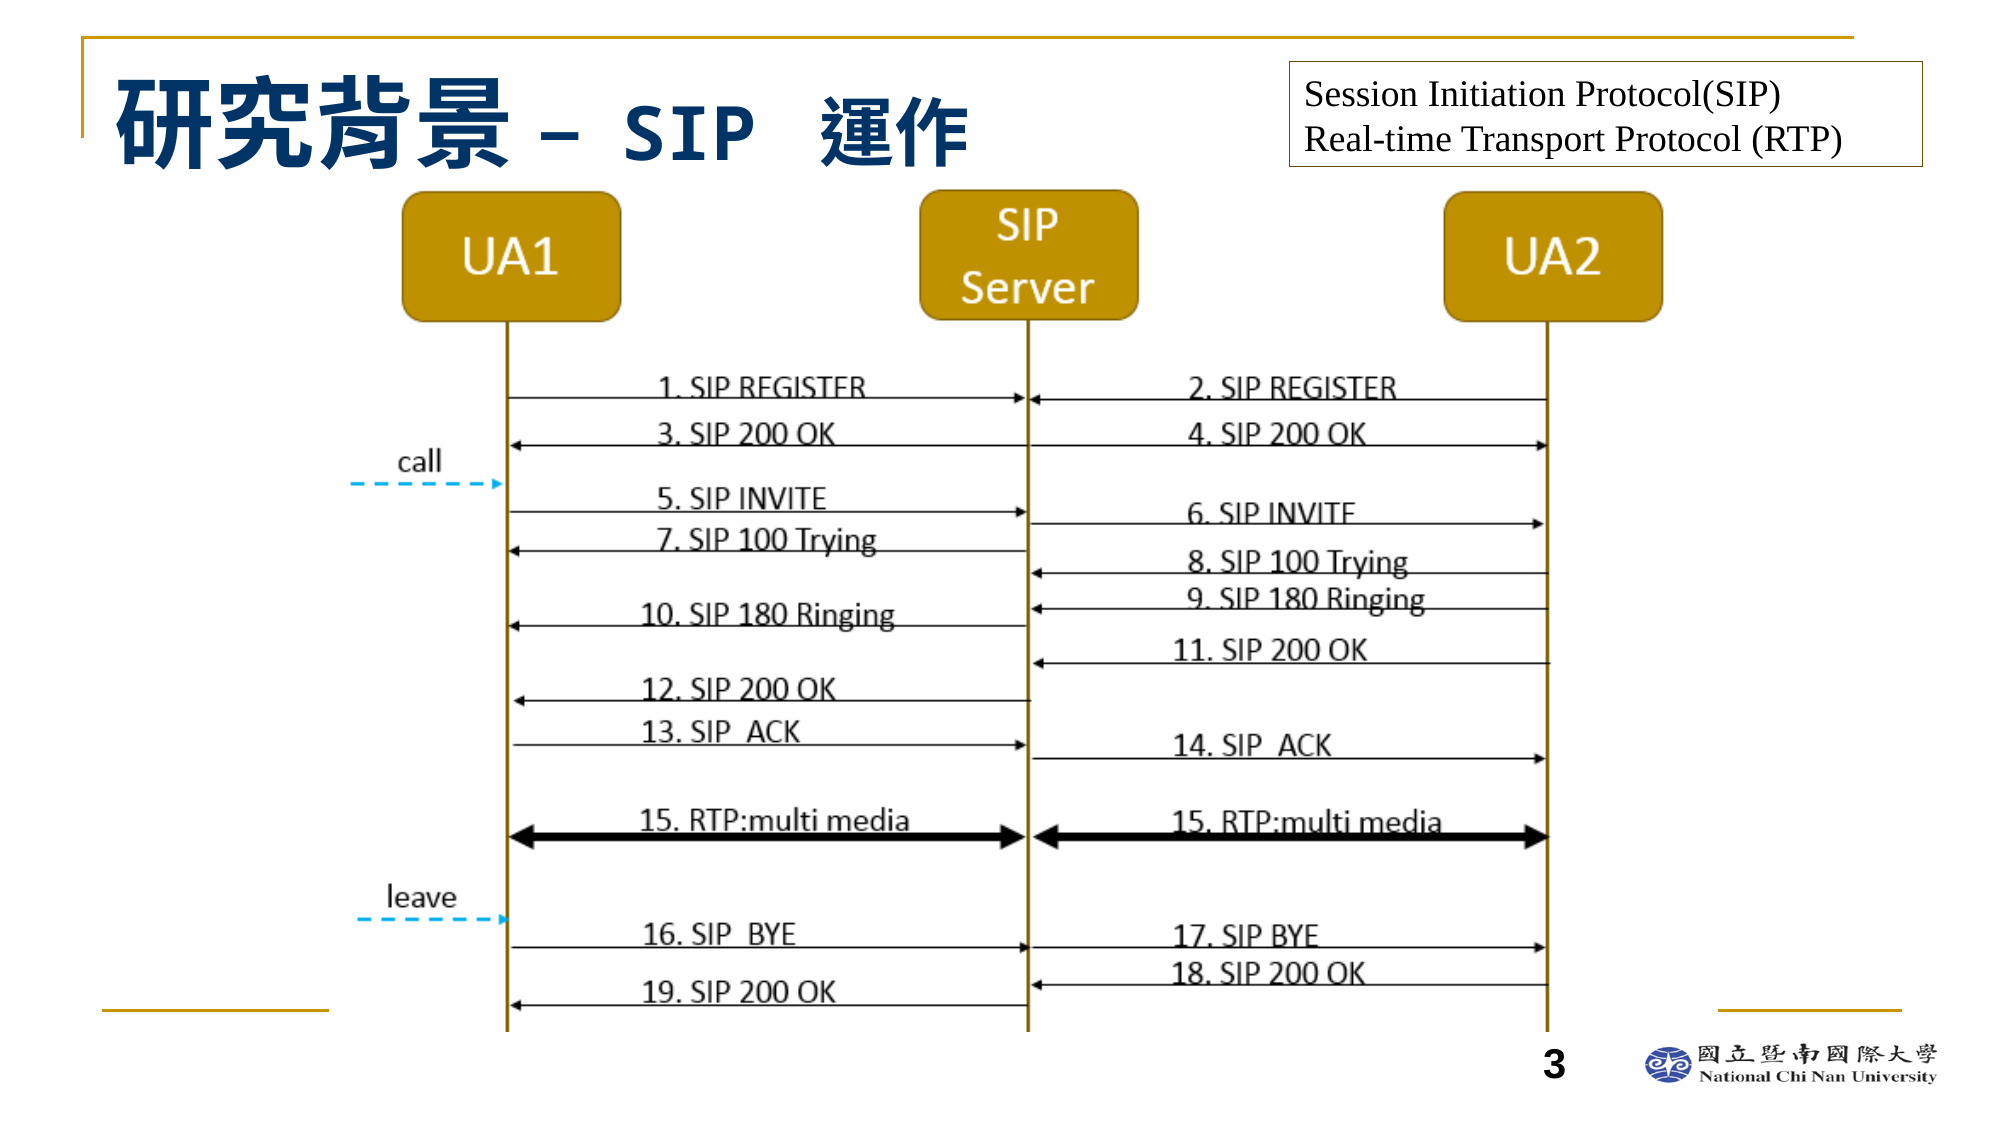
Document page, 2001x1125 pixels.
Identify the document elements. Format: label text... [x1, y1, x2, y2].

picture [1633, 1037, 1954, 1087]
picture [329, 182, 1718, 1033]
title 研究背景 – SIP 運作 [99, 45, 1900, 233]
text_box Session Initiation Protocol(SIP) Real-time Transport Protocol (RTP) [1289, 61, 1923, 167]
